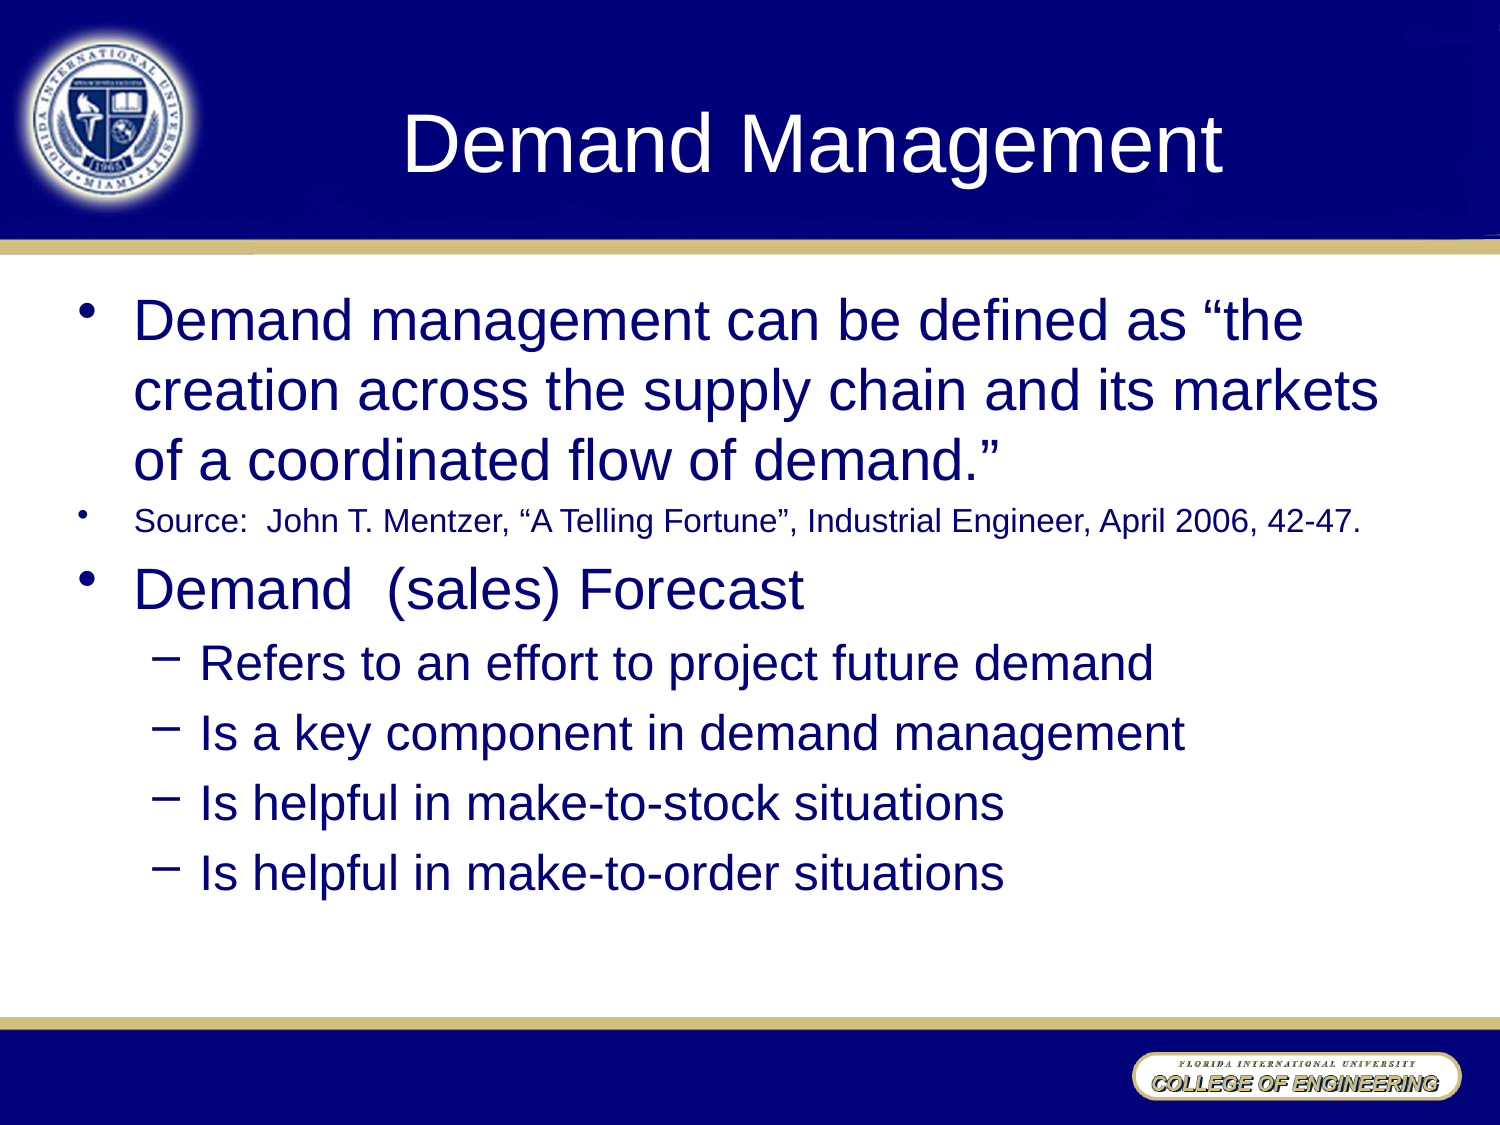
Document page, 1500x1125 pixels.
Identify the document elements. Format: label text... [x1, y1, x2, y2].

picture [0, 0, 1500, 1125]
list Demand management can be defined as “the creation across the supply chain and its markets of a coordinated flow of demand.” Source: John T. Mentzer, “A Telling Fortune”, Industrial Engineer, April 2006, 42-47. Demand (sales) Forecast Refers to an effort to project future demand Is a key component in demand management Is helpful in make-to-stock situations Is helpful in make-to-order situations [62, 274, 1451, 999]
title Demand Management [199, 44, 1426, 233]
